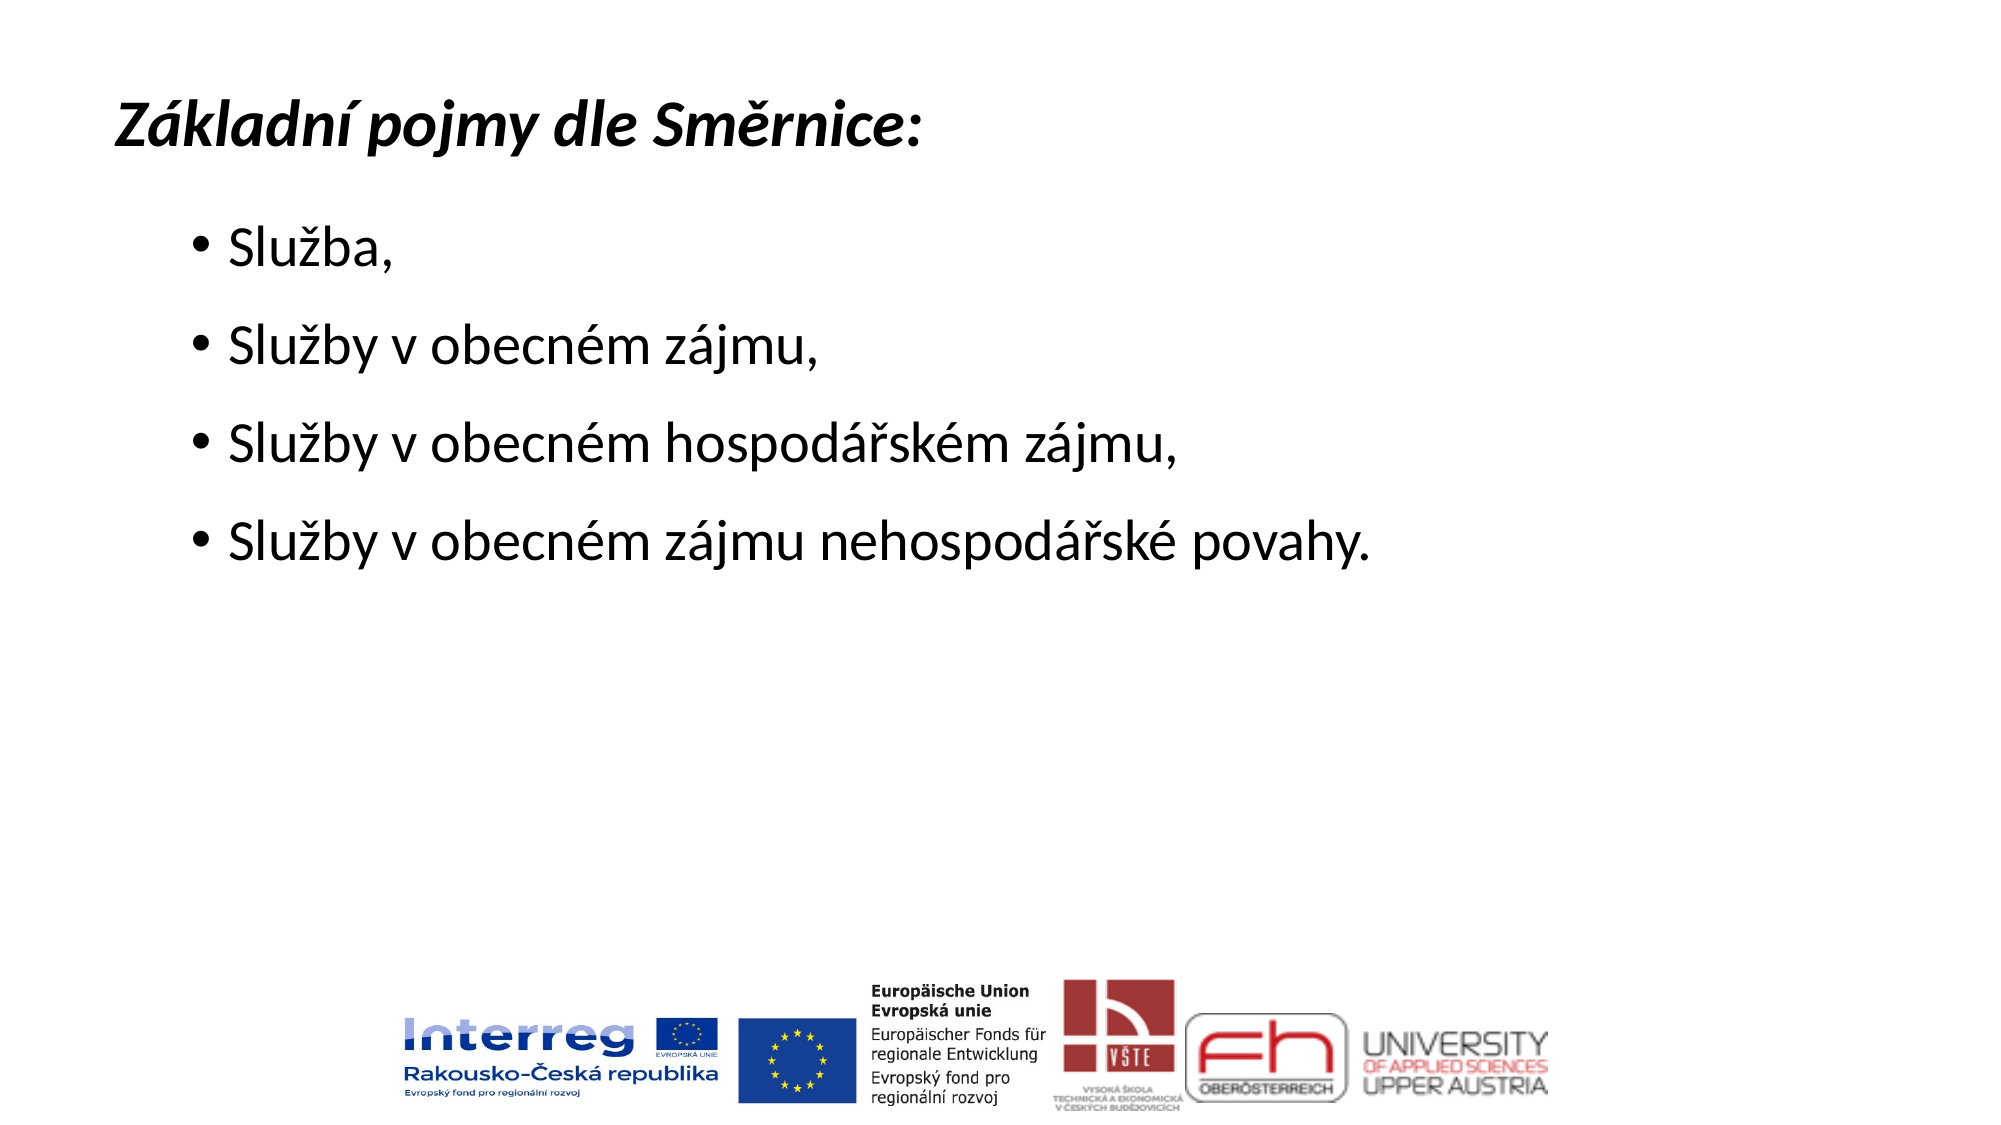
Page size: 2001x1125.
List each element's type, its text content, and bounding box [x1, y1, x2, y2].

picture [1185, 1013, 1548, 1103]
picture [1053, 979, 1184, 1111]
picture [374, 984, 1046, 1125]
list Základní pojmy dle Směrnice: Služba, Služby v obecném zájmu, Služby v obecném hospodářském zájmu, Služby v obecném zájmu nehospodářské povahy. [100, 80, 1863, 1014]
